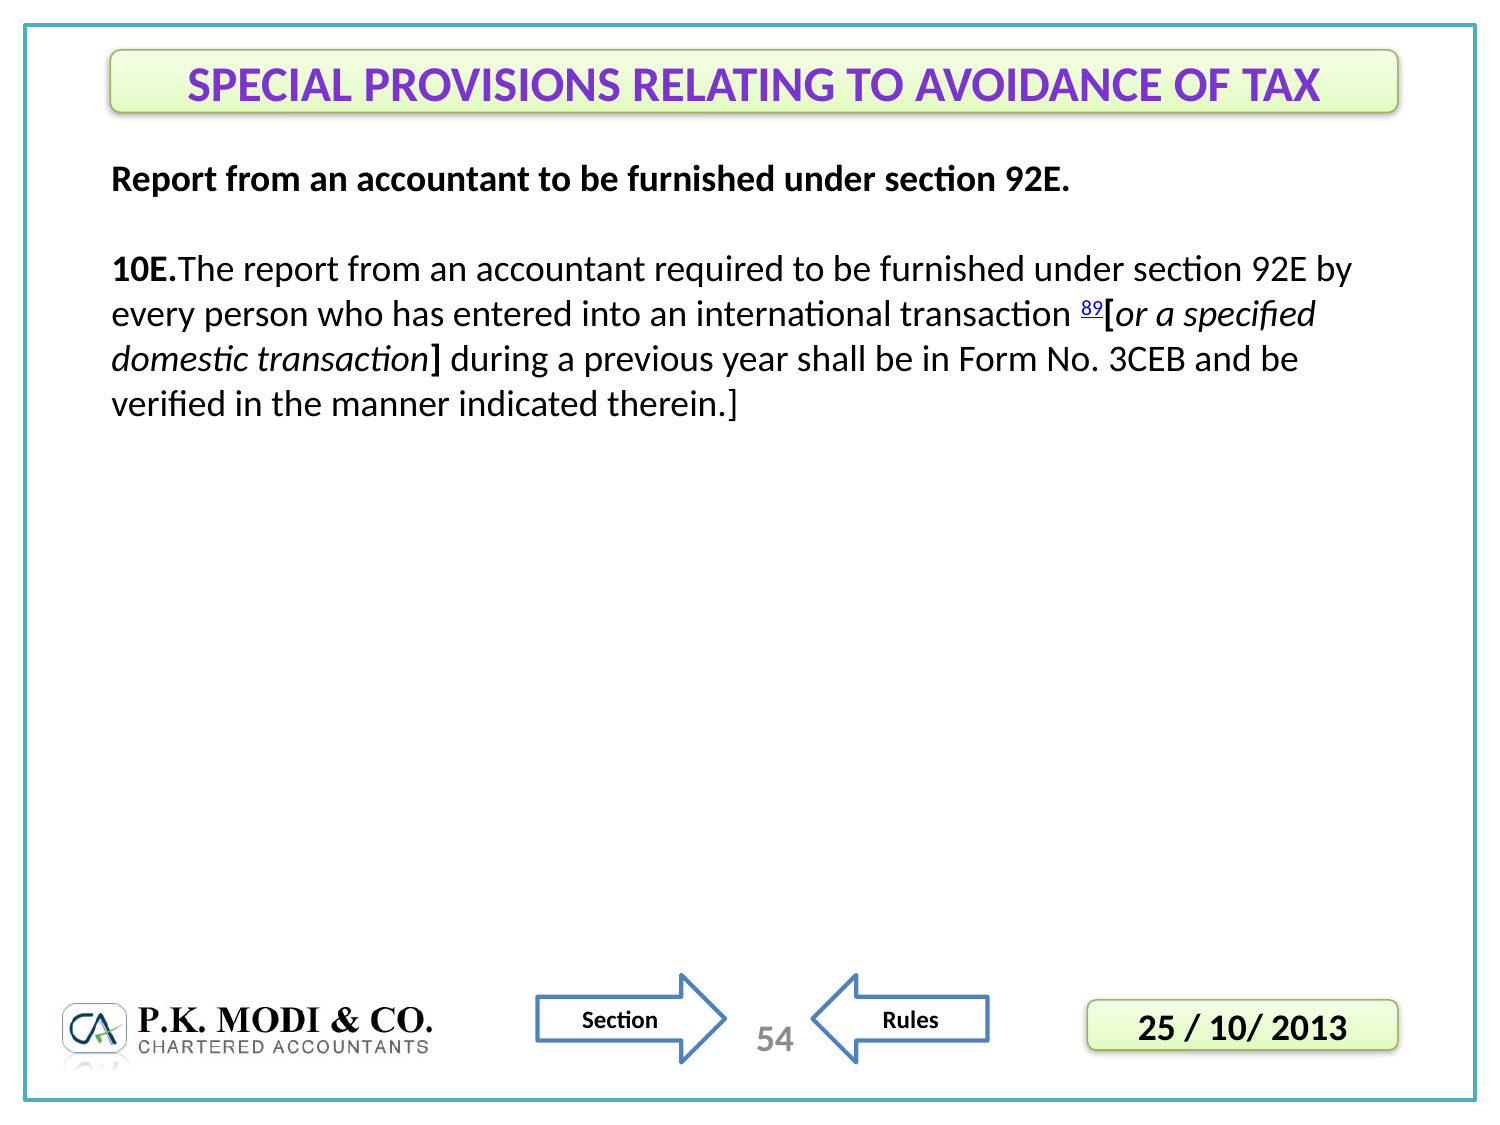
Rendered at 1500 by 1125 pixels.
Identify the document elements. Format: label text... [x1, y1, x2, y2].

slide_number 54 [600, 1006, 950, 1067]
text_box Section [535, 973, 728, 1065]
picture [49, 987, 440, 1072]
text_box Report from an accountant to be furnished under section 92E. 10E.The report from an accountant required to be furnished under section 92E by every person who has entered into an international transaction 89[or a specified domestic transaction] during a previous year shall be in Form No. 3CEB and be verified in the manner indicated therein.] [96, 146, 1412, 522]
text_box [23, 23, 1477, 1102]
text_box SPECIAL PROVISIONS RELATING TO AVOIDANCE OF TAX [109, 49, 1399, 114]
text_box Rules [810, 973, 990, 1065]
text_box 25 / 10/ 2013 [1086, 999, 1399, 1051]
